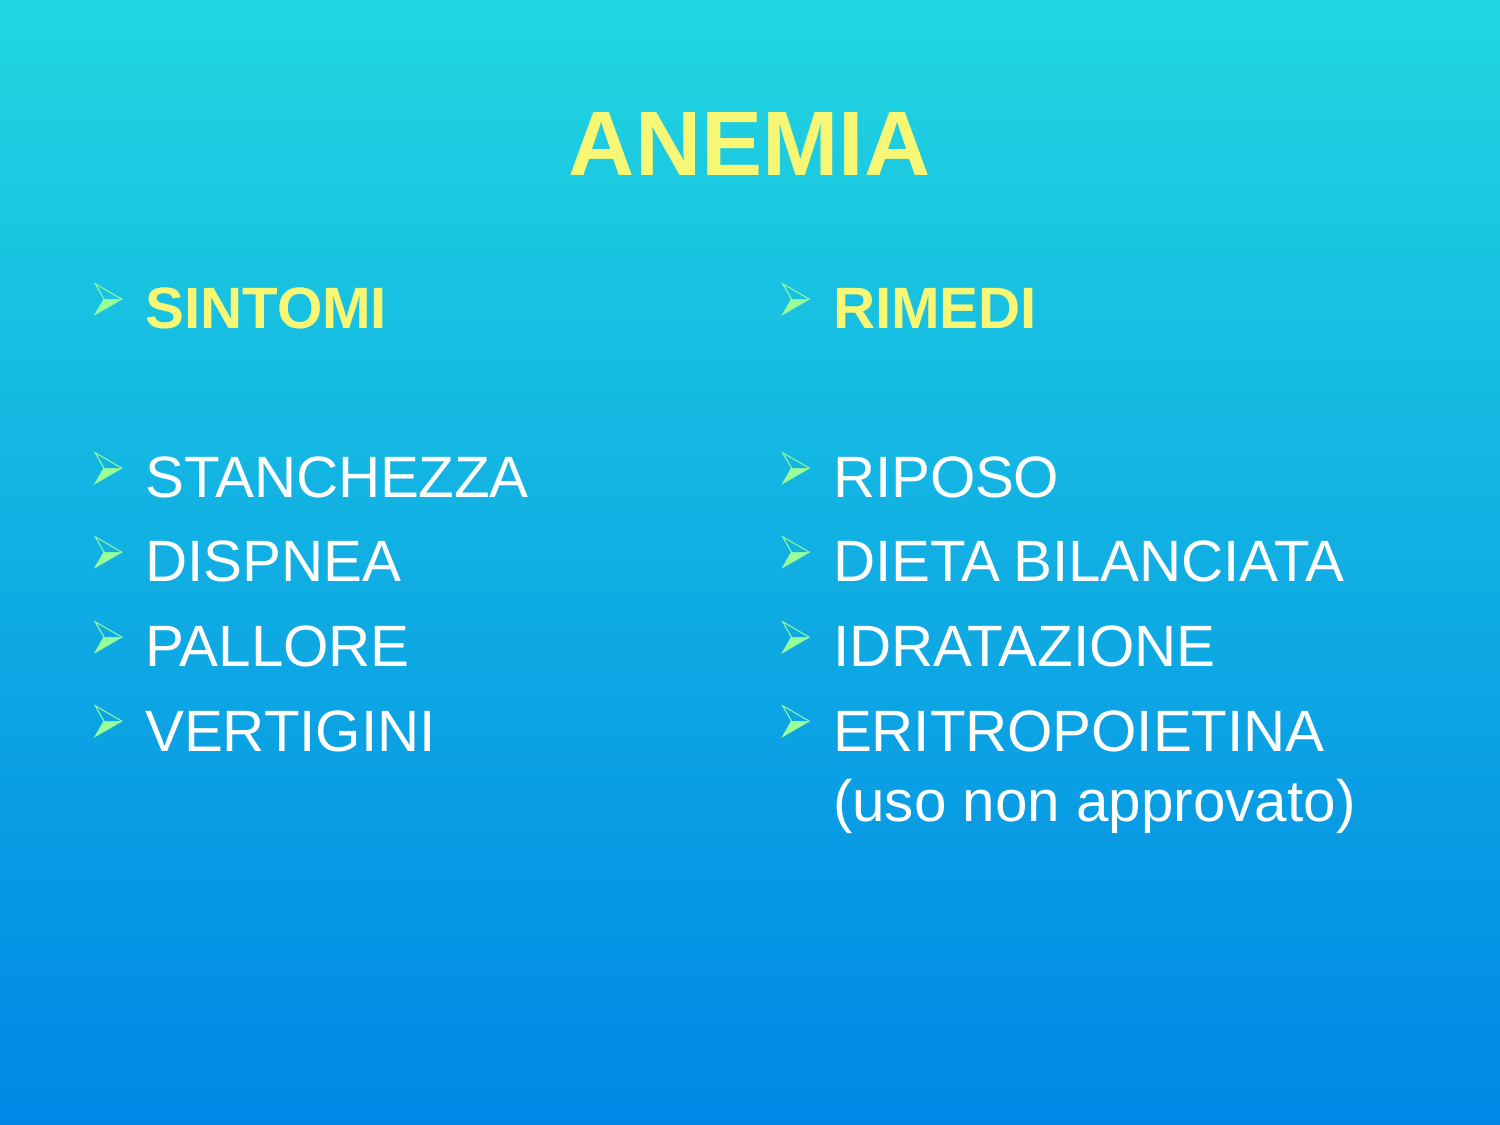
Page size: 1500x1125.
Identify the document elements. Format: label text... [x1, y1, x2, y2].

text_box SINTOMI STANCHEZZA DISPNEA PALLORE VERTIGINI [74, 262, 738, 1005]
text_box ANEMIA [74, 45, 1425, 233]
text_box RIMEDI RIPOSO DIETA BILANCIATA IDRATAZIONE ERITROPOIETINA (uso non approvato) [762, 262, 1425, 1010]
